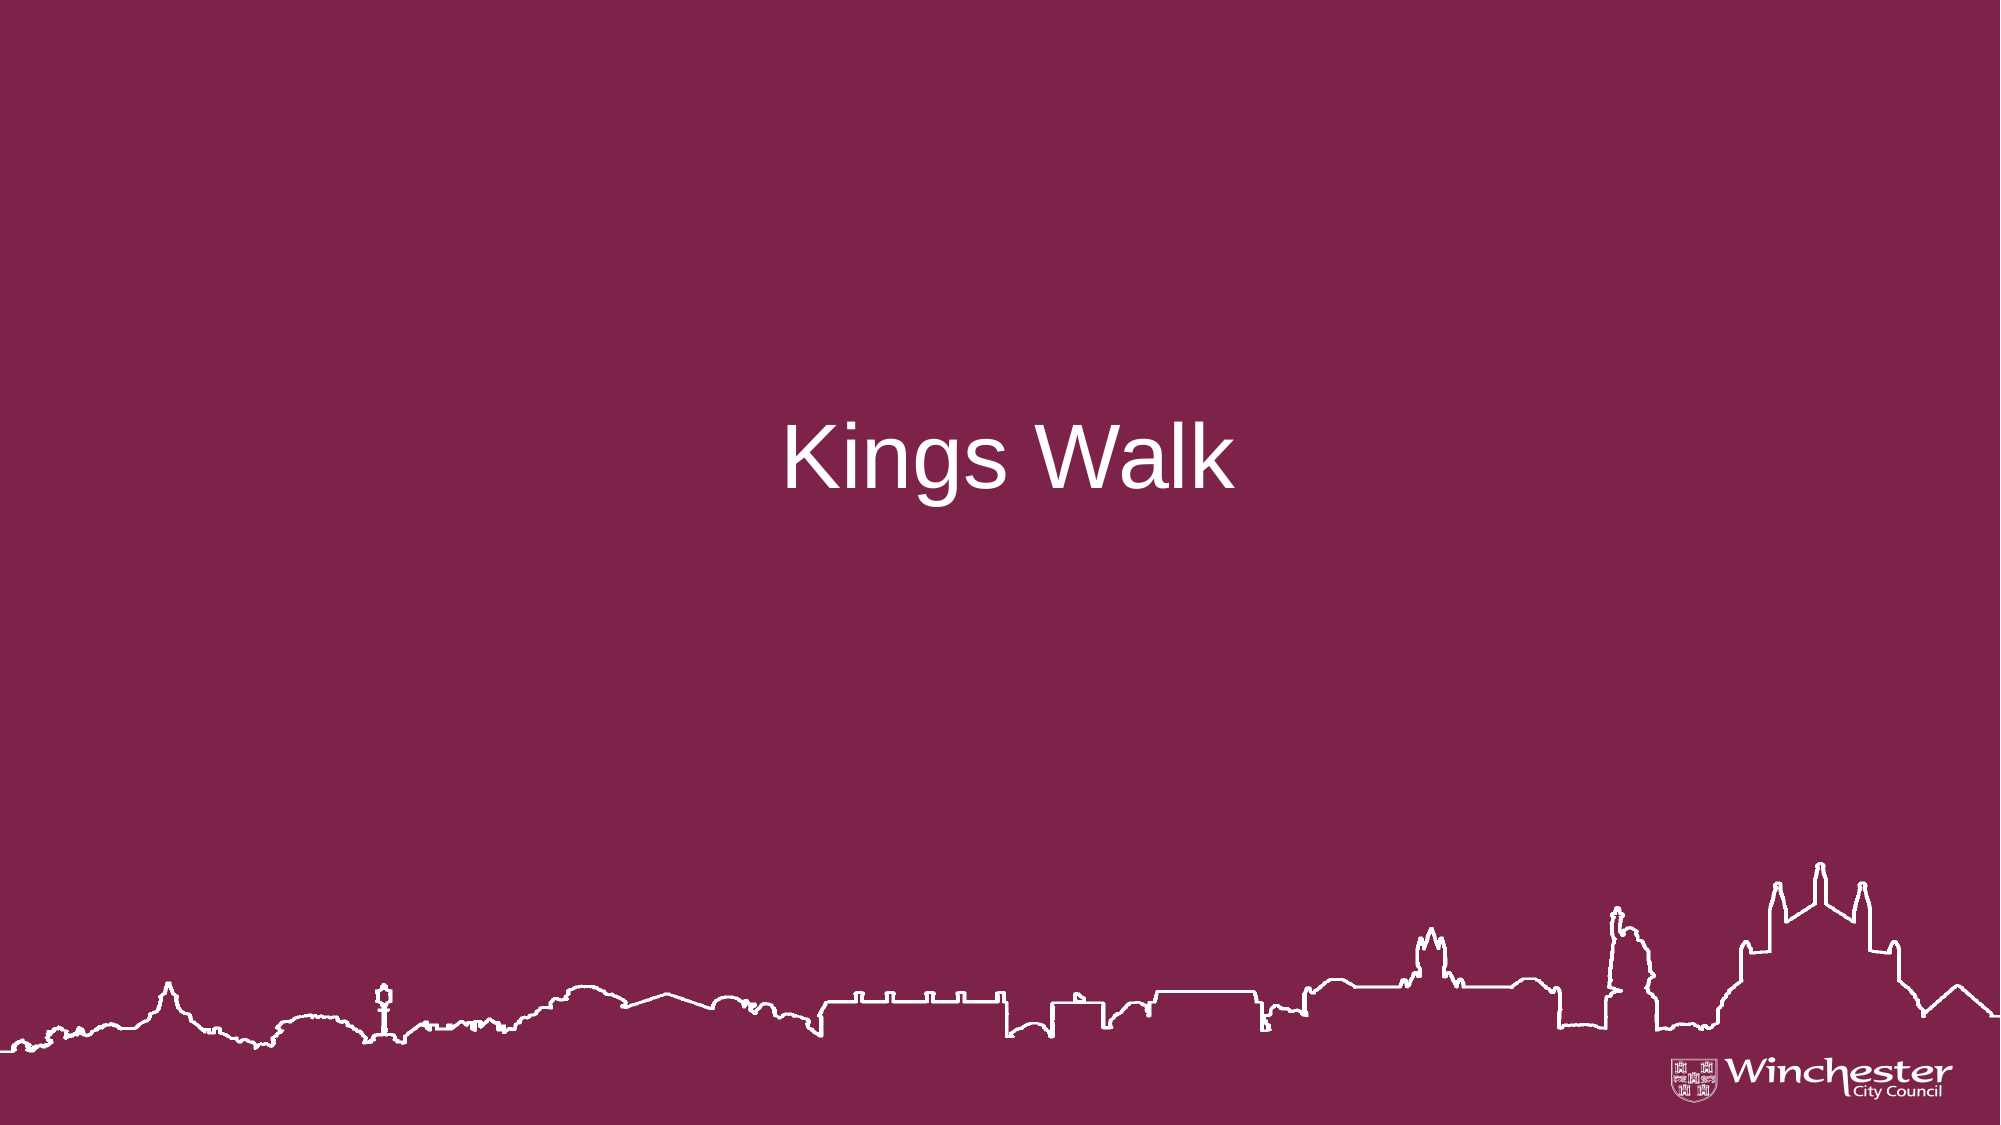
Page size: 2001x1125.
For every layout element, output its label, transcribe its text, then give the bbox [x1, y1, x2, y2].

title Kings Walk [145, 402, 1871, 620]
picture [0, 862, 2001, 1125]
